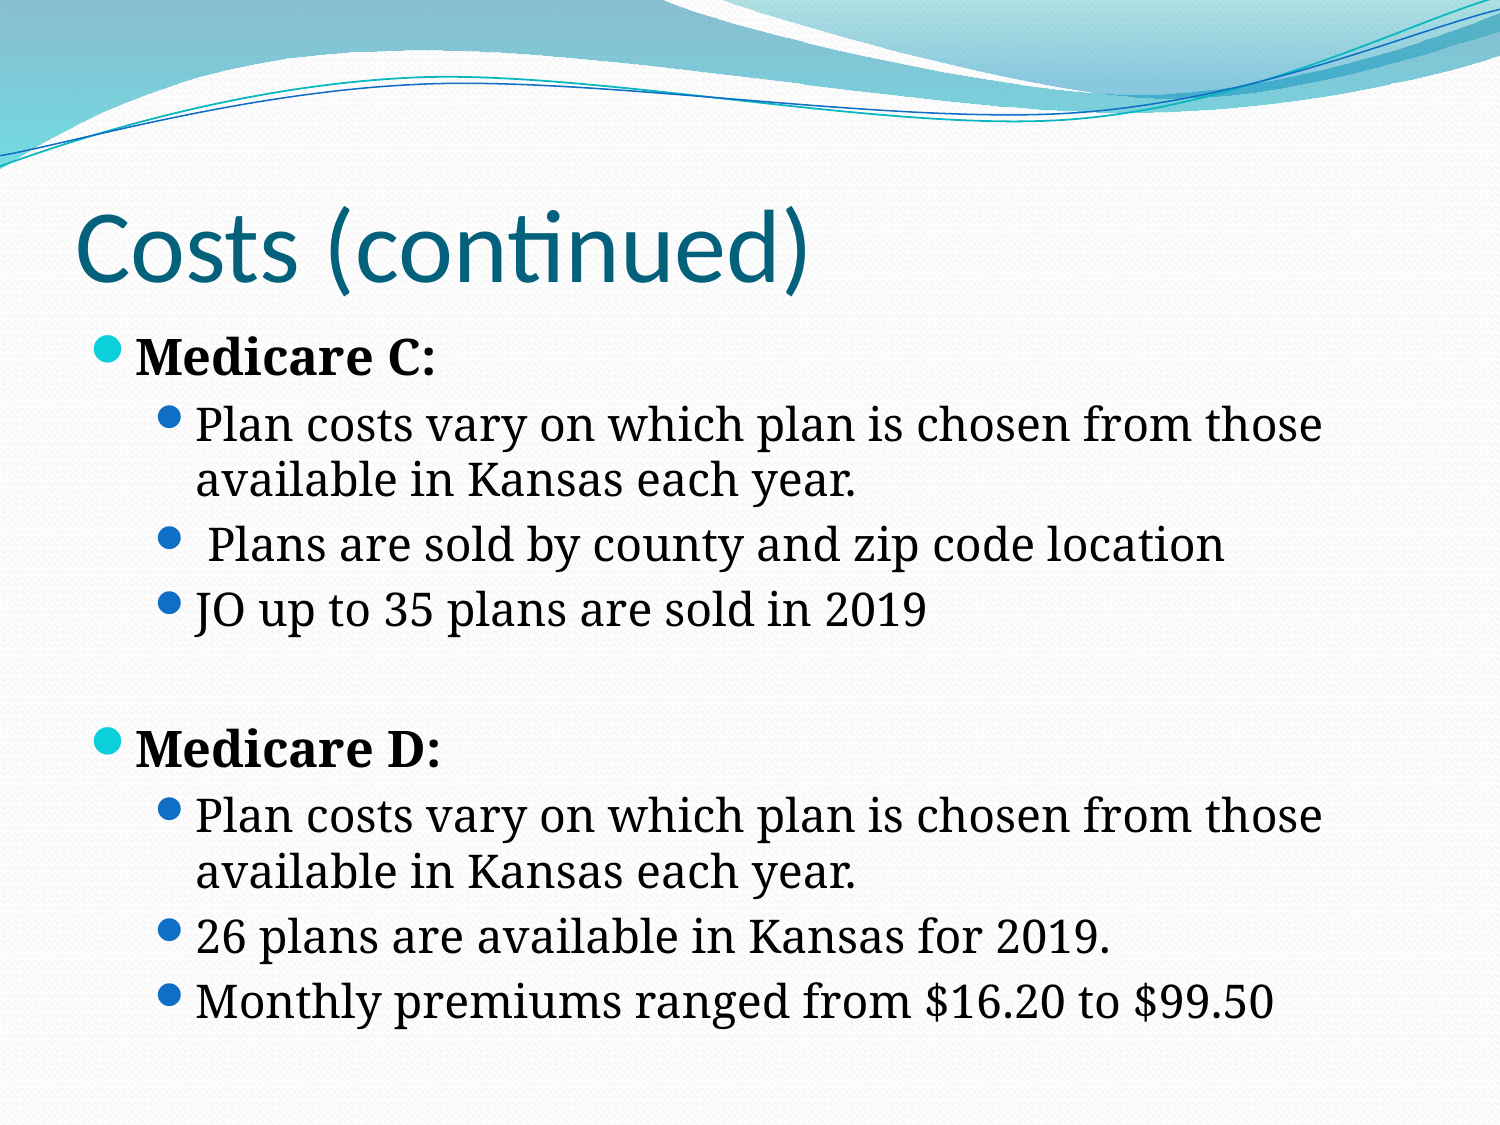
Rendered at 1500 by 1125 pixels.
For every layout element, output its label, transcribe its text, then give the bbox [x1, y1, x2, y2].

title Costs (continued) [75, 115, 1425, 303]
list Medicare C: Plan costs vary on which plan is chosen from those available in Kansas each year. Plans are sold by county and zip code location JO up to 35 plans are sold in 2019 Medicare D: Plan costs vary on which plan is chosen from those available in Kansas each year. 26 plans are available in Kansas for 2019. Monthly premiums ranged from $16.20 to $99.50 [75, 317, 1425, 1038]
